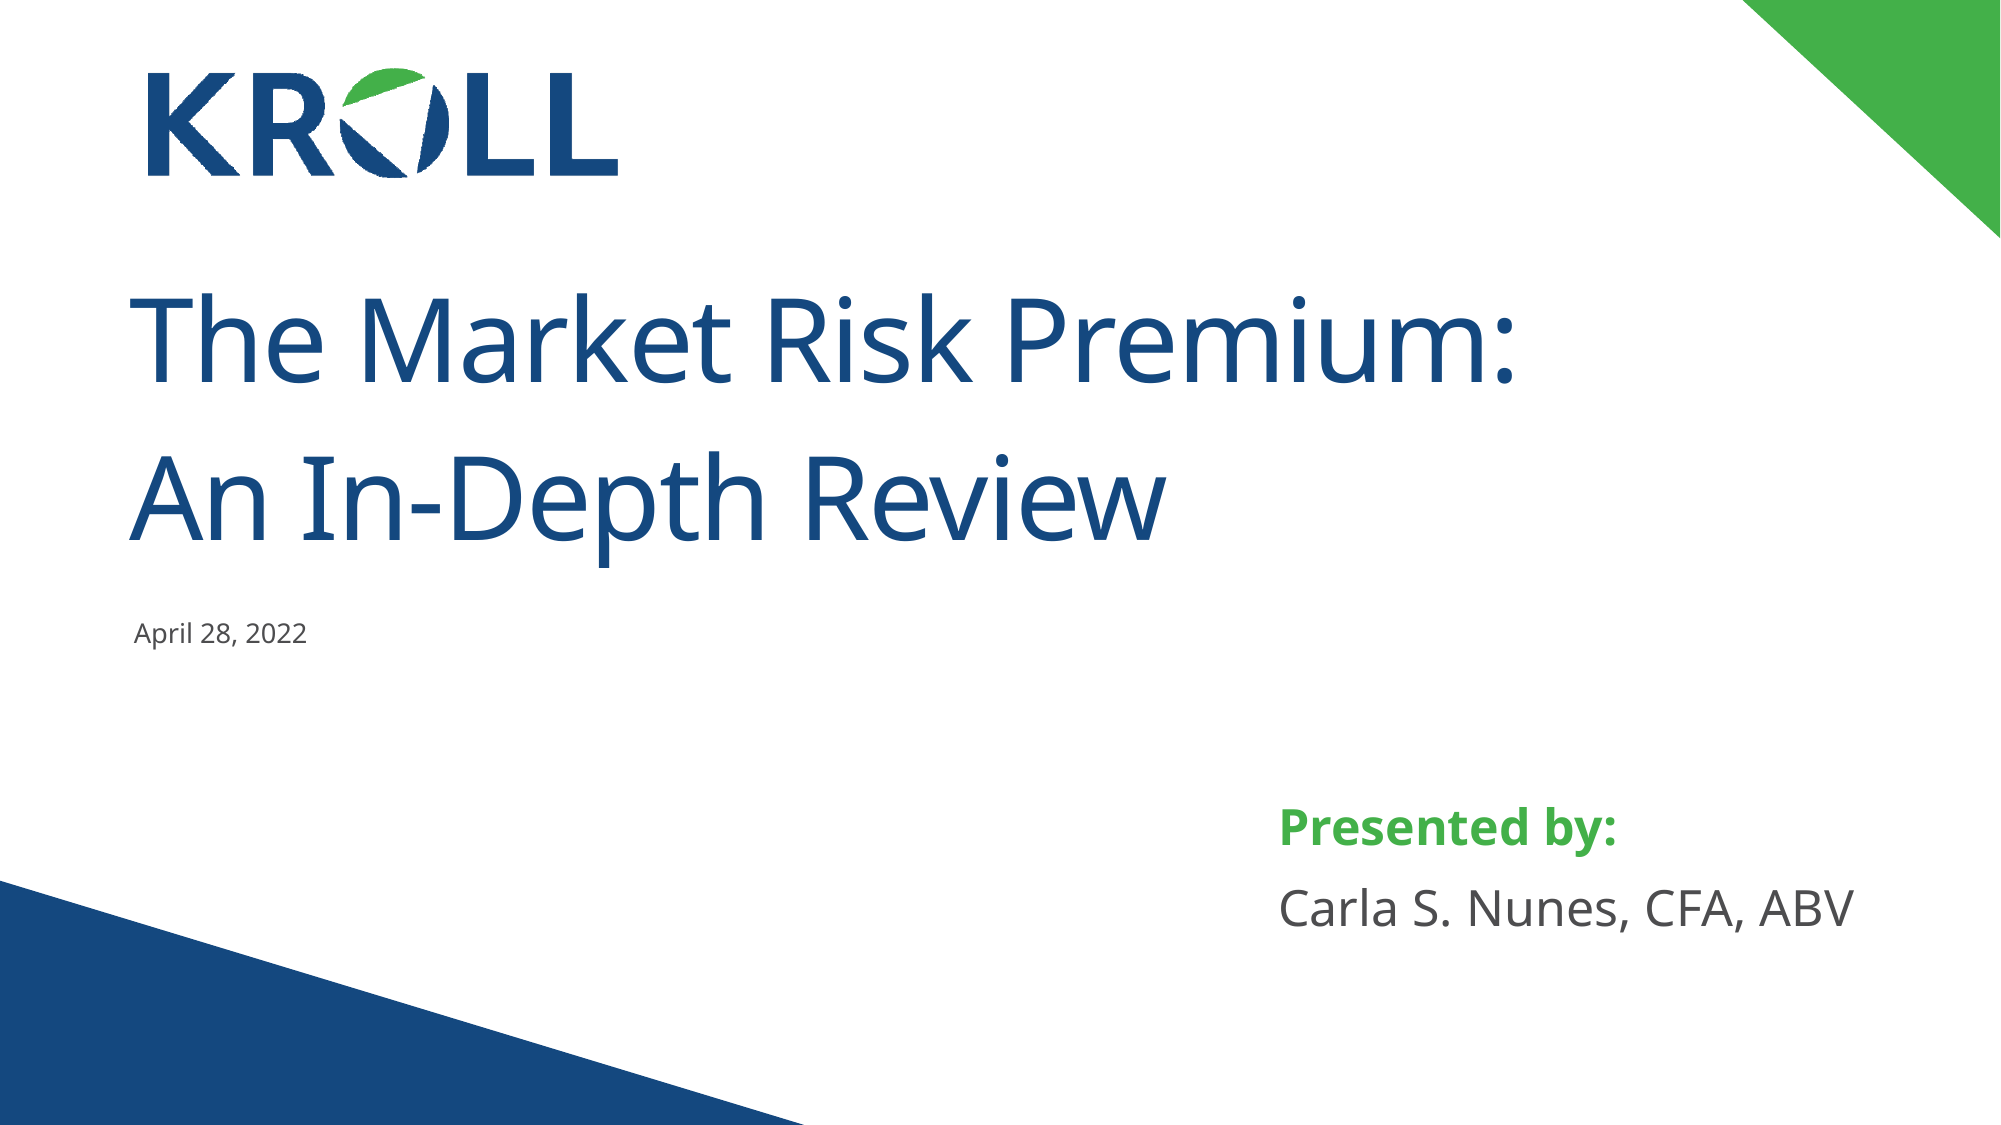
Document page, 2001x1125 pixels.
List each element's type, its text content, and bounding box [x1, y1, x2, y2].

title The Market Risk Premium: An In-Depth Review [114, 272, 1864, 572]
text_box Presented by: Carla S. Nunes, CFA, ABV [1263, 788, 1911, 1031]
list April 28, 2022 [118, 608, 516, 657]
picture [110, 14, 650, 229]
